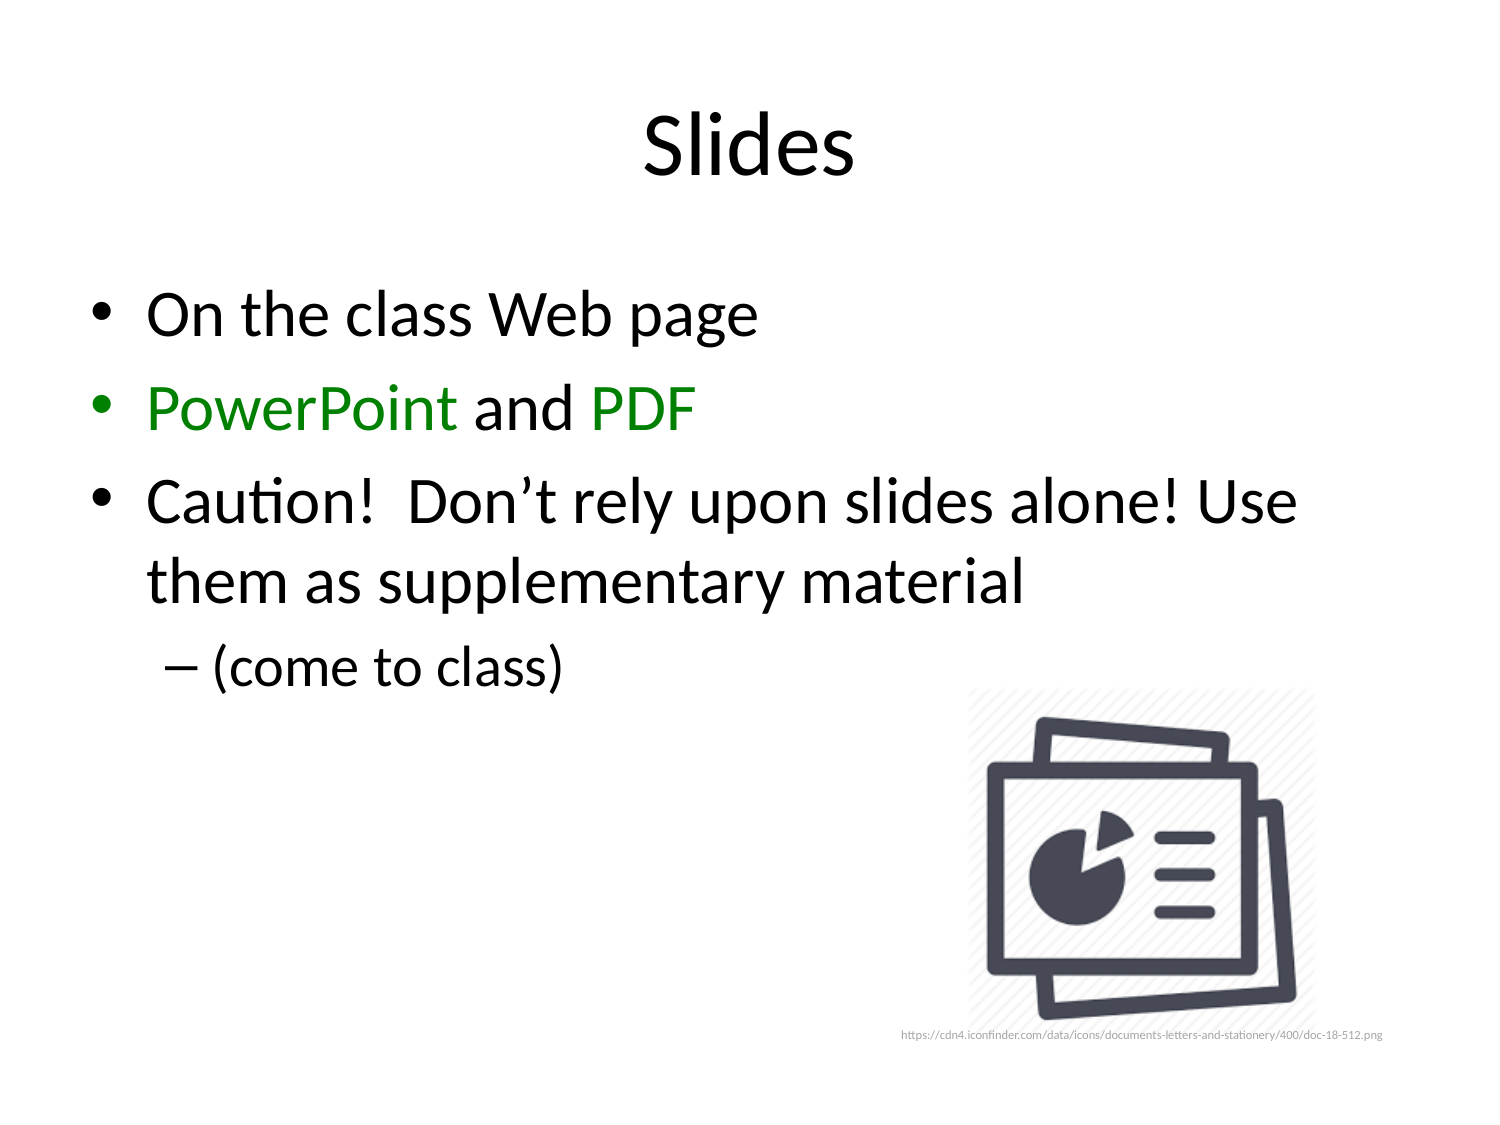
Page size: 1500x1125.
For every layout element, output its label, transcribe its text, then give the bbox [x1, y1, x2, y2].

title Slides [75, 45, 1425, 233]
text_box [874, 686, 1409, 1051]
list On the class Web page PowerPoint and PDF Caution! Don’t rely upon slides alone! Use them as supplementary material (come to class) [75, 262, 1425, 1005]
